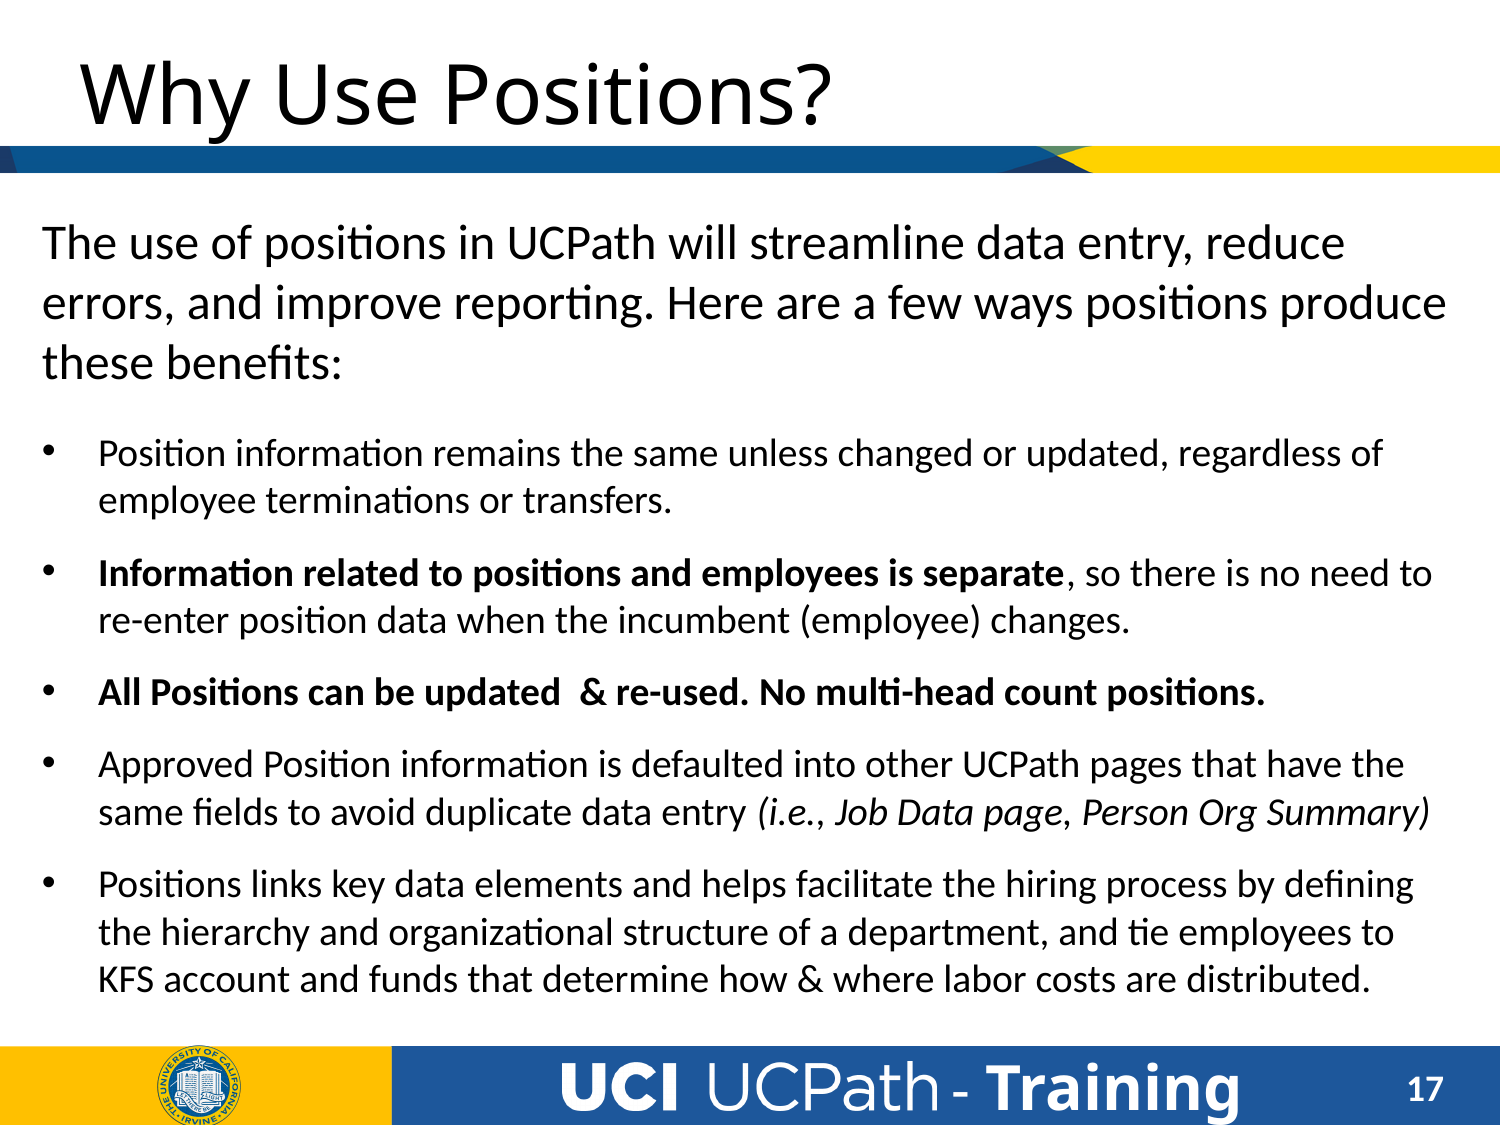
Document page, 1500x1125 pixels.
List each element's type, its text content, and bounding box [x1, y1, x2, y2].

title Why Use Positions? [64, 21, 1500, 162]
picture [157, 1051, 241, 1125]
list The use of positions in UCPath will streamline data entry, reduce errors, and improve reporting. Here are a few ways positions produce these benefits: Position information remains the same unless changed or updated, regardless of employee terminations or transfers. Information related to positions and employees is separate, so there is no need to re-enter position data when the incumbent (employee) changes. All Positions can be updated & re-used. No multi-head count positions. Approved Position information is defaulted into other UCPath pages that have the same fields to avoid duplicate data entry (i.e., Job Data page, Person Org Summary) Positions links key data elements and helps facilitate the hiring process by defining the hierarchy and organizational structure of a department, and tie employees to KFS account and funds that determine how & where labor costs are distributed. [26, 201, 1474, 1051]
picture [562, 1061, 937, 1111]
picture [0, 120, 1500, 251]
